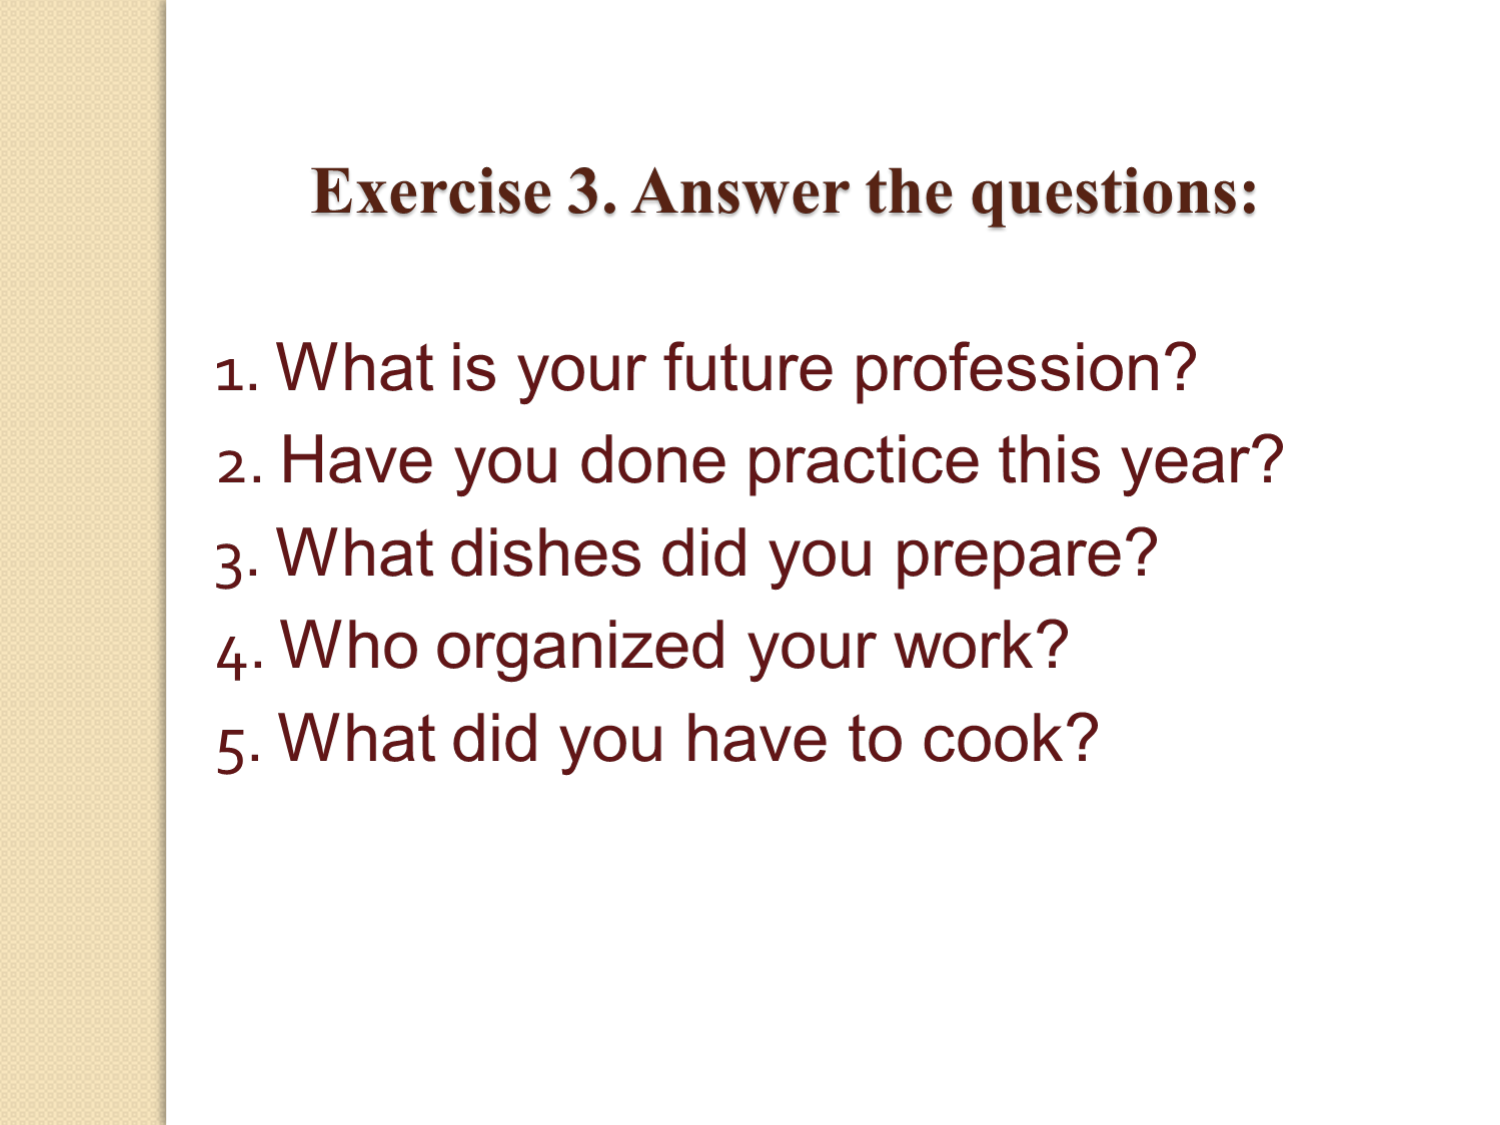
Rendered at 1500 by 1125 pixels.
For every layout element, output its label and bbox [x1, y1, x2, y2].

picture [265, 125, 1305, 276]
picture [174, 305, 1326, 820]
